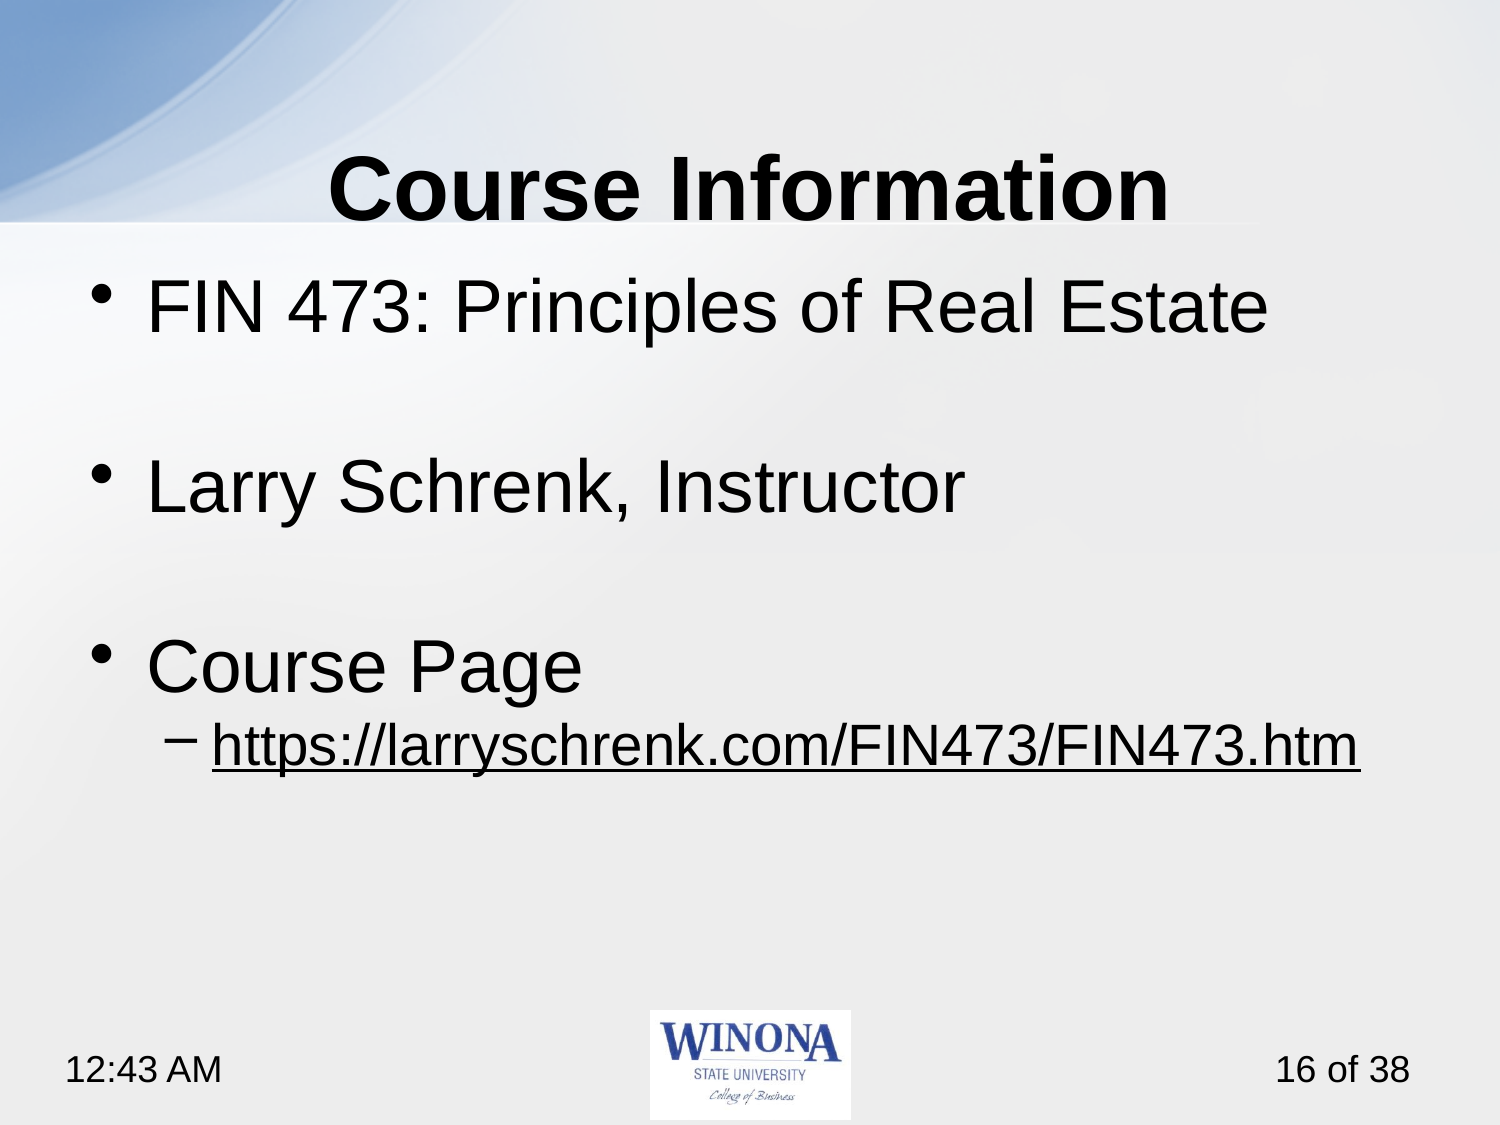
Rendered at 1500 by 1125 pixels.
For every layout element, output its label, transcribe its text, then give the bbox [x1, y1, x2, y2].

picture [0, 0, 1500, 1125]
title Course Information [75, 58, 1425, 247]
list FIN 473: Principles of Real Estate Larry Schrenk, Instructor Course Page https://larryschrenk.com/FIN473/FIN473.htm [75, 249, 1450, 925]
